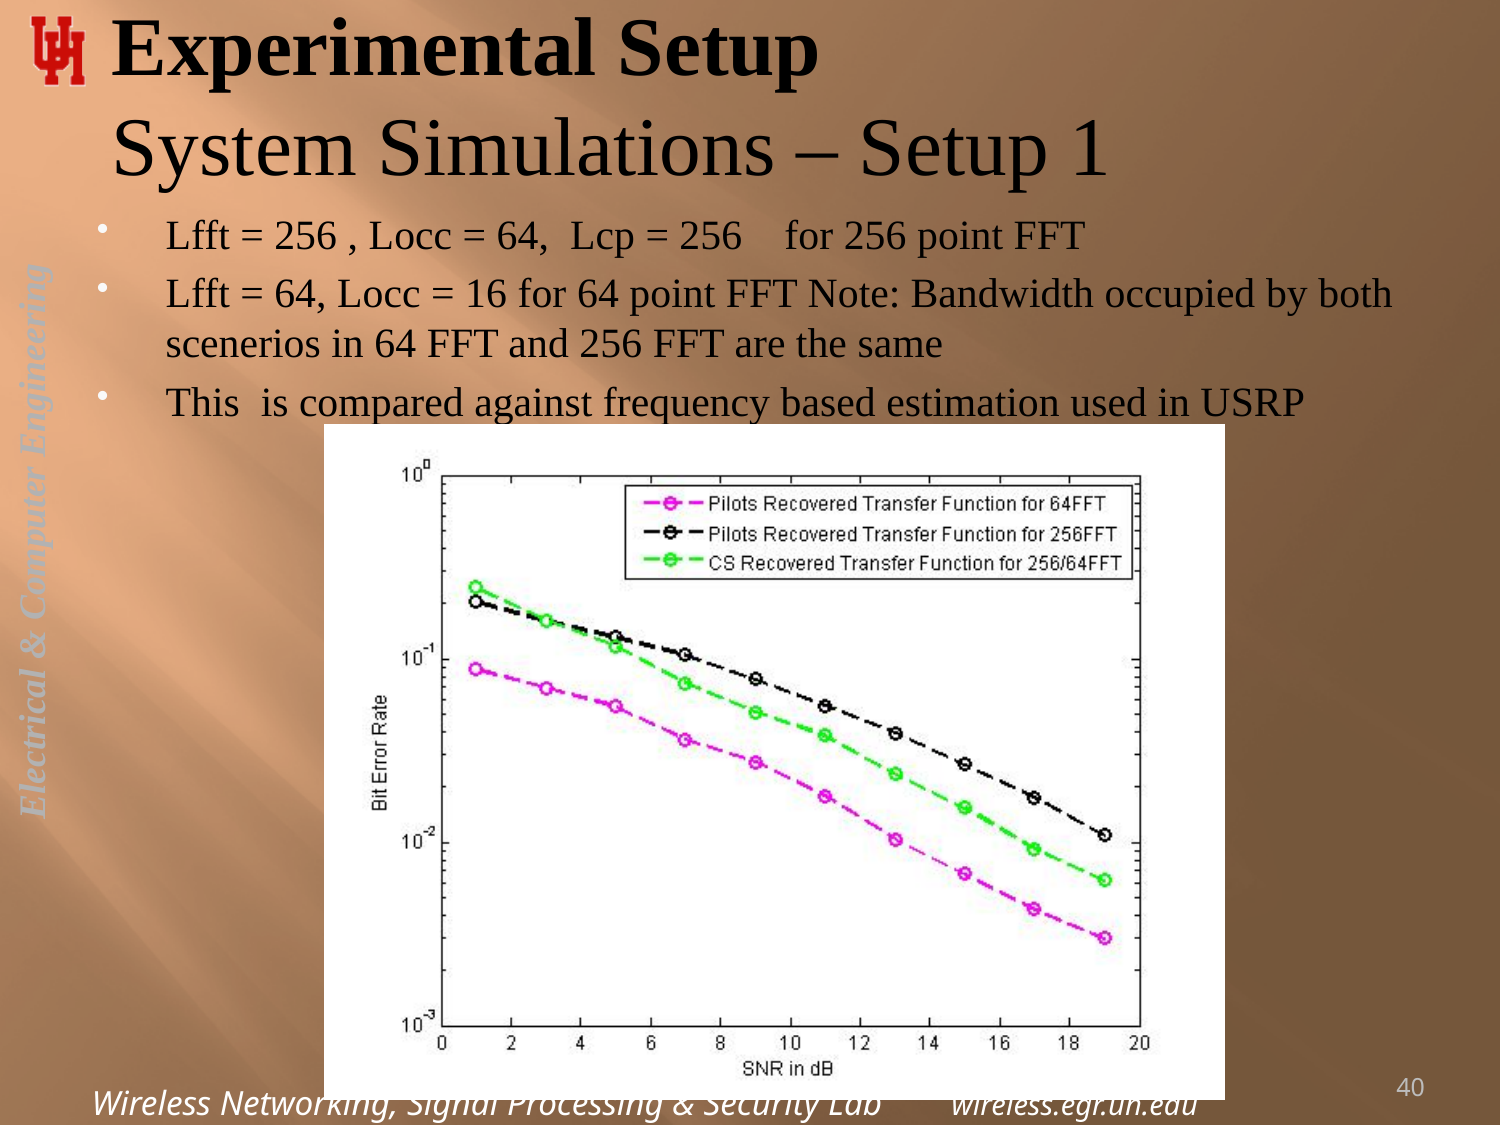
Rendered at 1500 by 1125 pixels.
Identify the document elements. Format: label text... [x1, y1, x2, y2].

title Experimental Setup System Simulations – Setup 1 [96, 0, 1447, 193]
list Lfft = 256 , Locc = 64, Lcp = 256 for 256 point FFT Lfft = 64, Locc = 16 for 64 point FFT Note: Bandwidth occupied by both scenerios in 64 FFT and 256 FFT are the same This is compared against frequency based estimation used in USRP [60, 200, 1411, 950]
slide_number 40 [1299, 1052, 1425, 1113]
picture [24, 10, 98, 93]
picture [324, 424, 1226, 1101]
